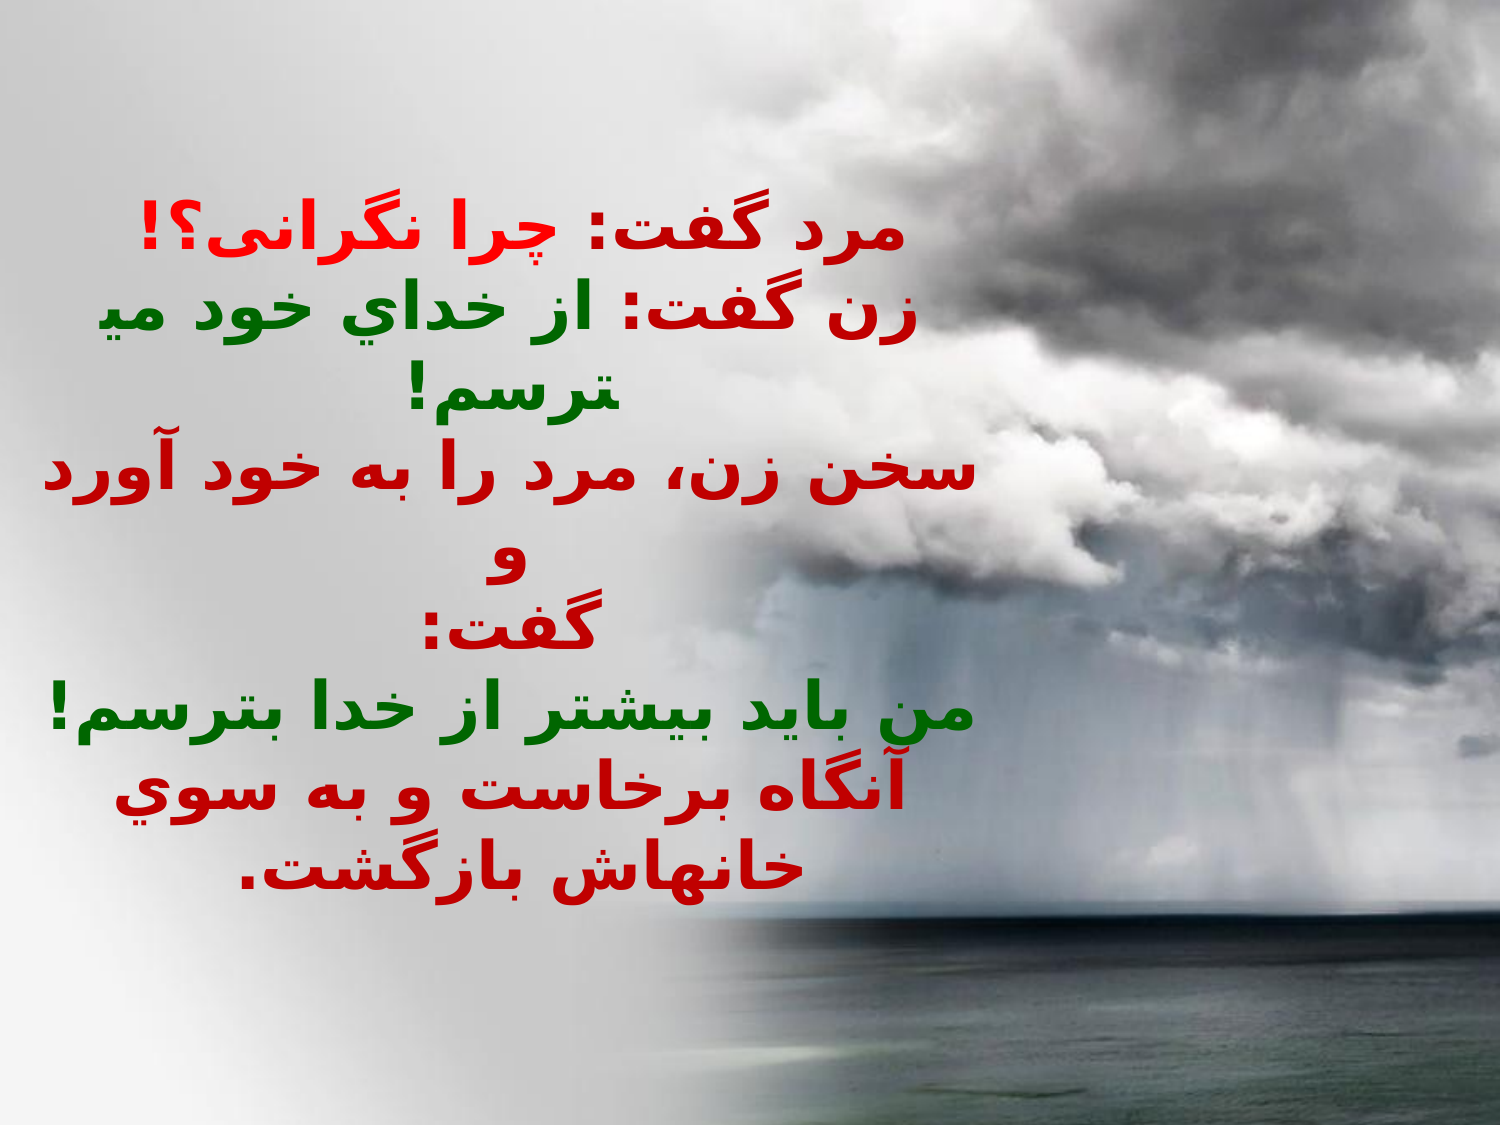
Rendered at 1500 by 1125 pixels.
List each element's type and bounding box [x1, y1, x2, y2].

list [0, 0, 1500, 1125]
